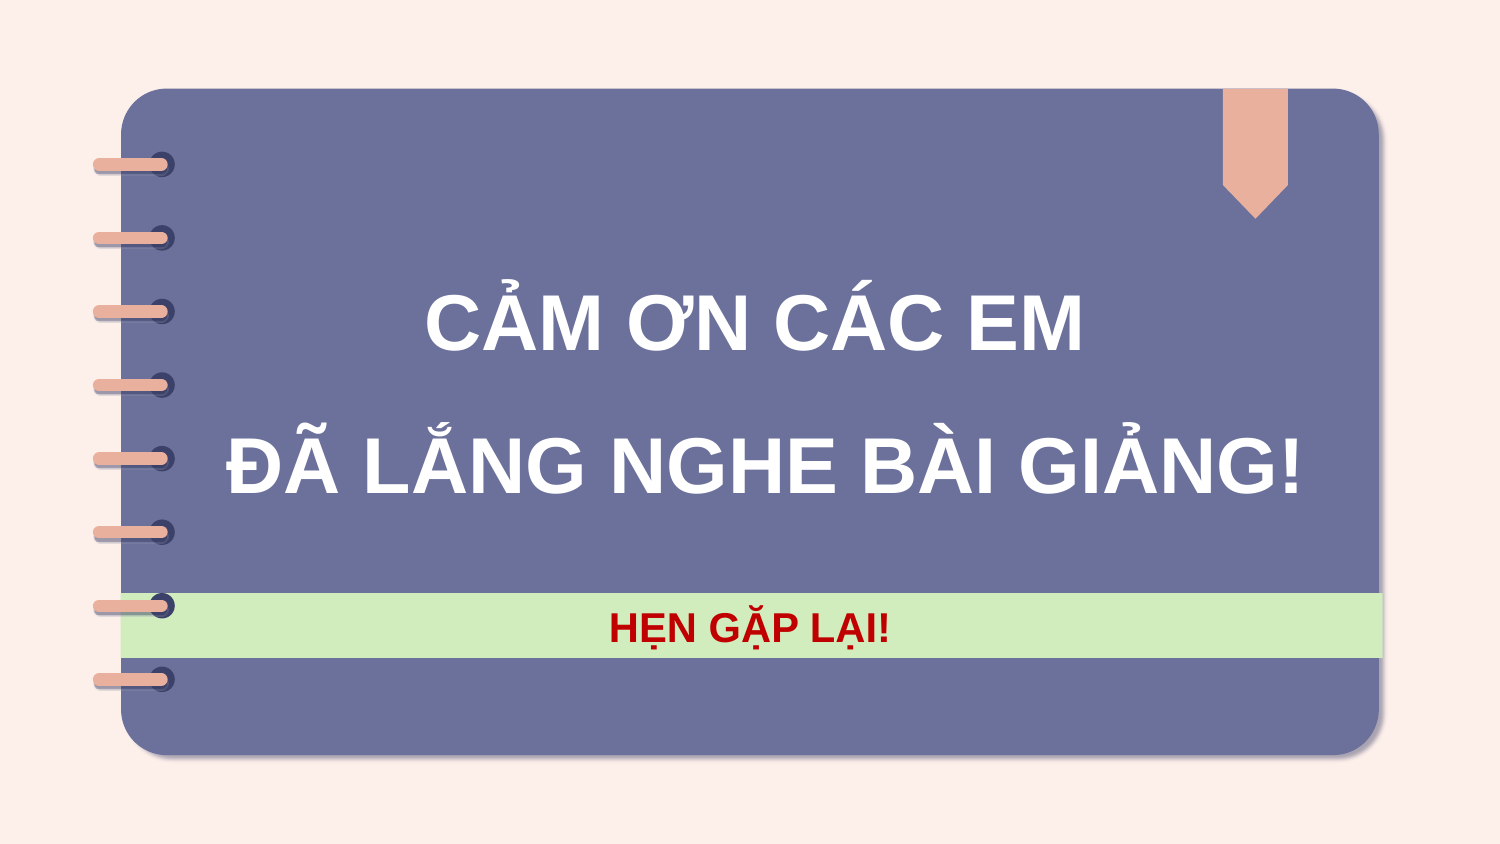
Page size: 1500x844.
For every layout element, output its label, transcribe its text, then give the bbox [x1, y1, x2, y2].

subtitle HẸN GẶP LẠI! [227, 593, 1273, 658]
text_box [1222, 88, 1288, 219]
title CẢM ƠN CÁC EM ĐÃ LẮNG NGHE BÀI GIẢNG! [141, 218, 1391, 514]
